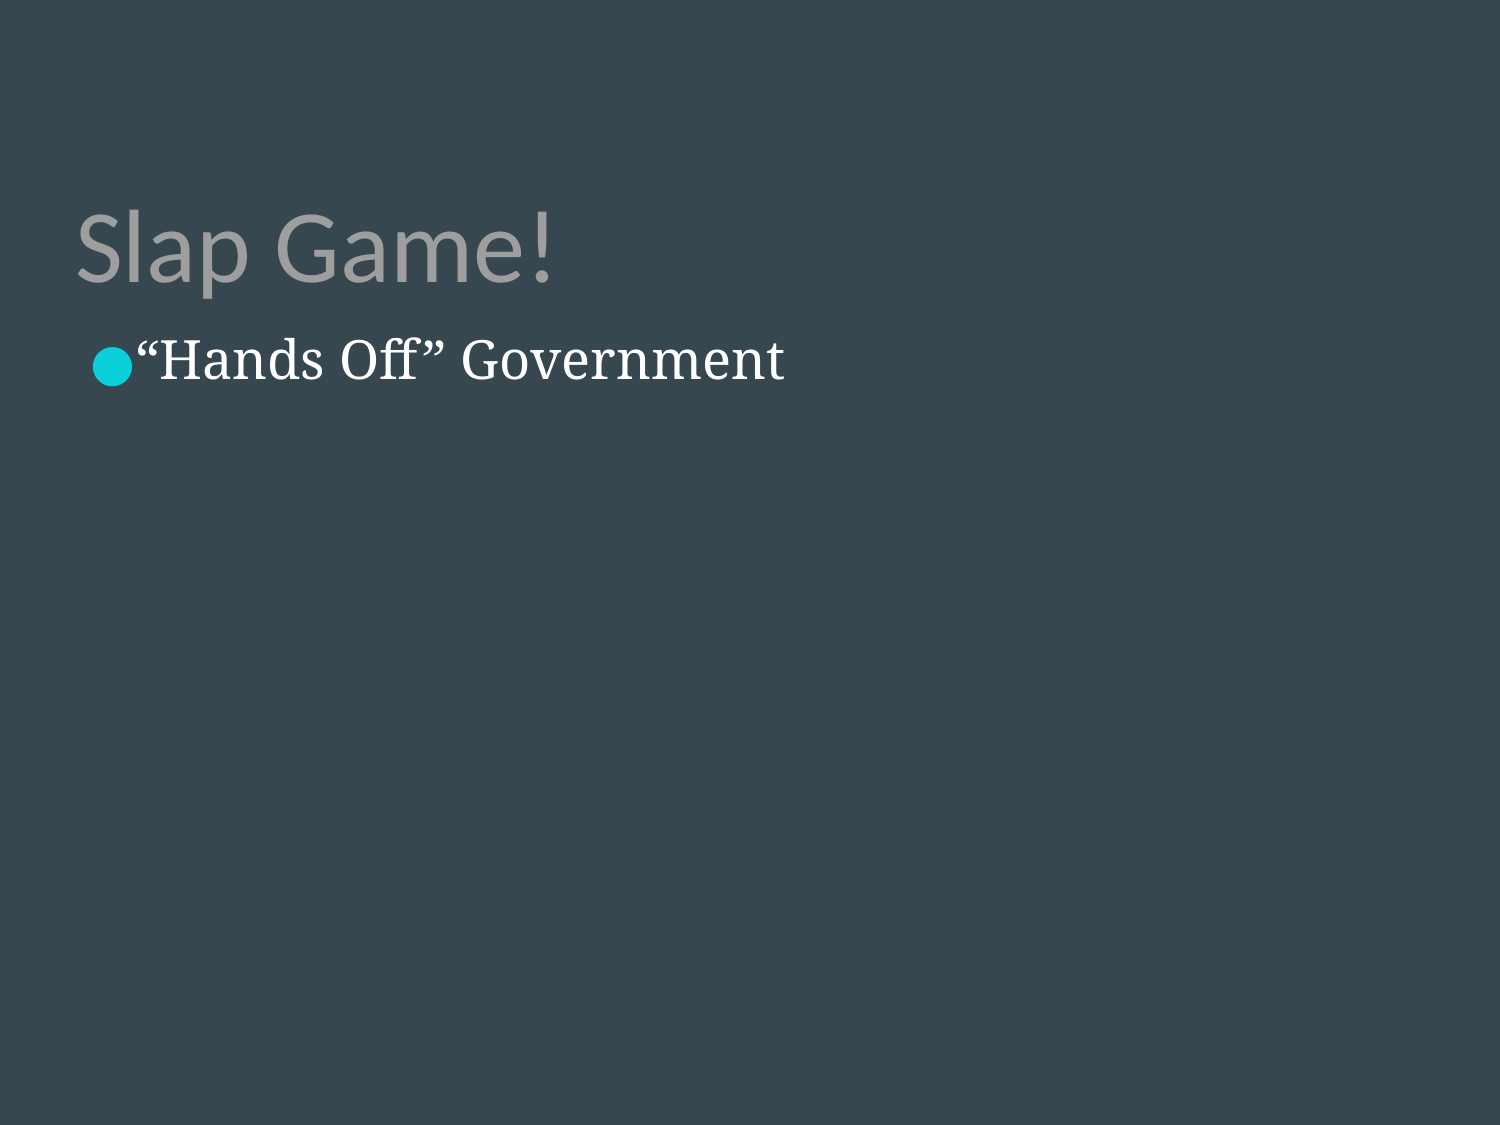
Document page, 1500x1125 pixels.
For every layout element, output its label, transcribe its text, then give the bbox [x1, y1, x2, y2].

title Slap Game! [75, 115, 1425, 304]
list “Hands Off” Government [75, 317, 1425, 1038]
